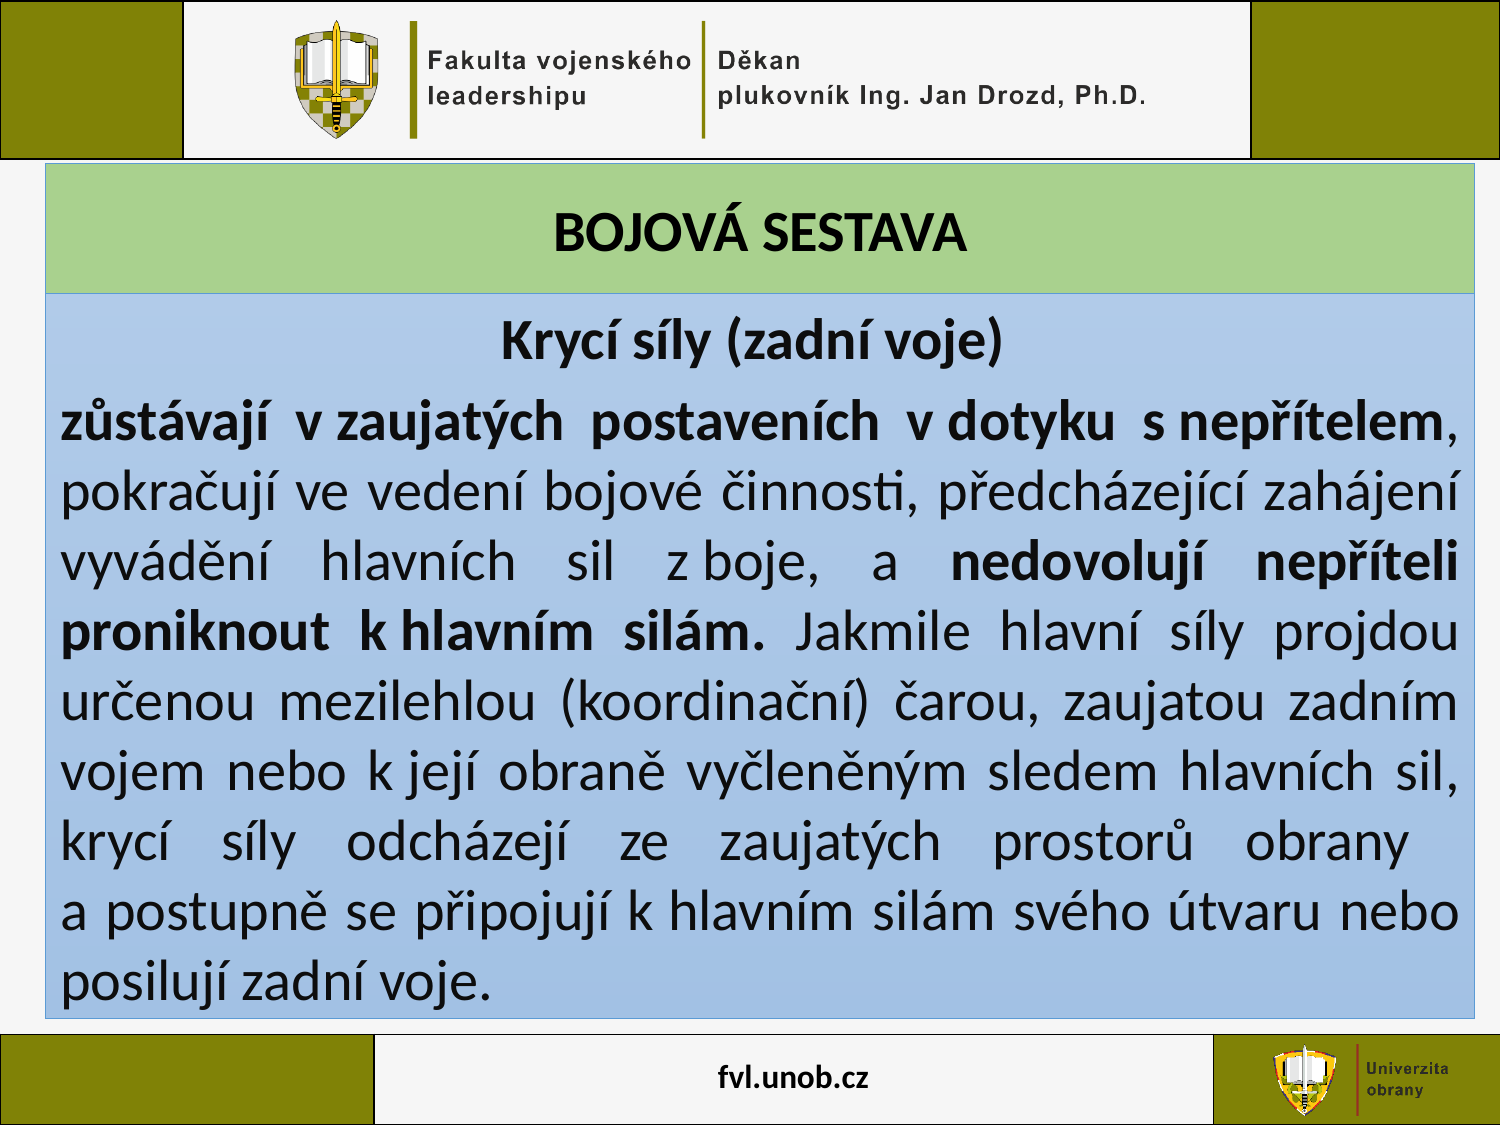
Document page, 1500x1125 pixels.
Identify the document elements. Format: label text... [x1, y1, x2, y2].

text_box Krycí síly (zadní voje) zůstávají v zaujatých postaveních v dotyku s nepřítelem, pokračují ve vedení bojové činnosti, předcházející zahájení vyvádění hlavních sil z boje, a nedovolují nepříteli proniknout k hlavním silám. Jakmile hlavní síly projdou určenou mezilehlou (koordinační) čarou, zaujatou zadním vojem nebo k její obraně vyčleněným sledem hlavních sil, krycí síly odcházejí ze zaujatých prostorů obrany a postupně se připojují k hlavním silám svého útvaru nebo posilují zadní voje. [45, 294, 1475, 1019]
picture [294, 20, 1144, 139]
text_box BOJOVÁ SESTAVA [45, 163, 1475, 294]
picture [1273, 1044, 1448, 1116]
